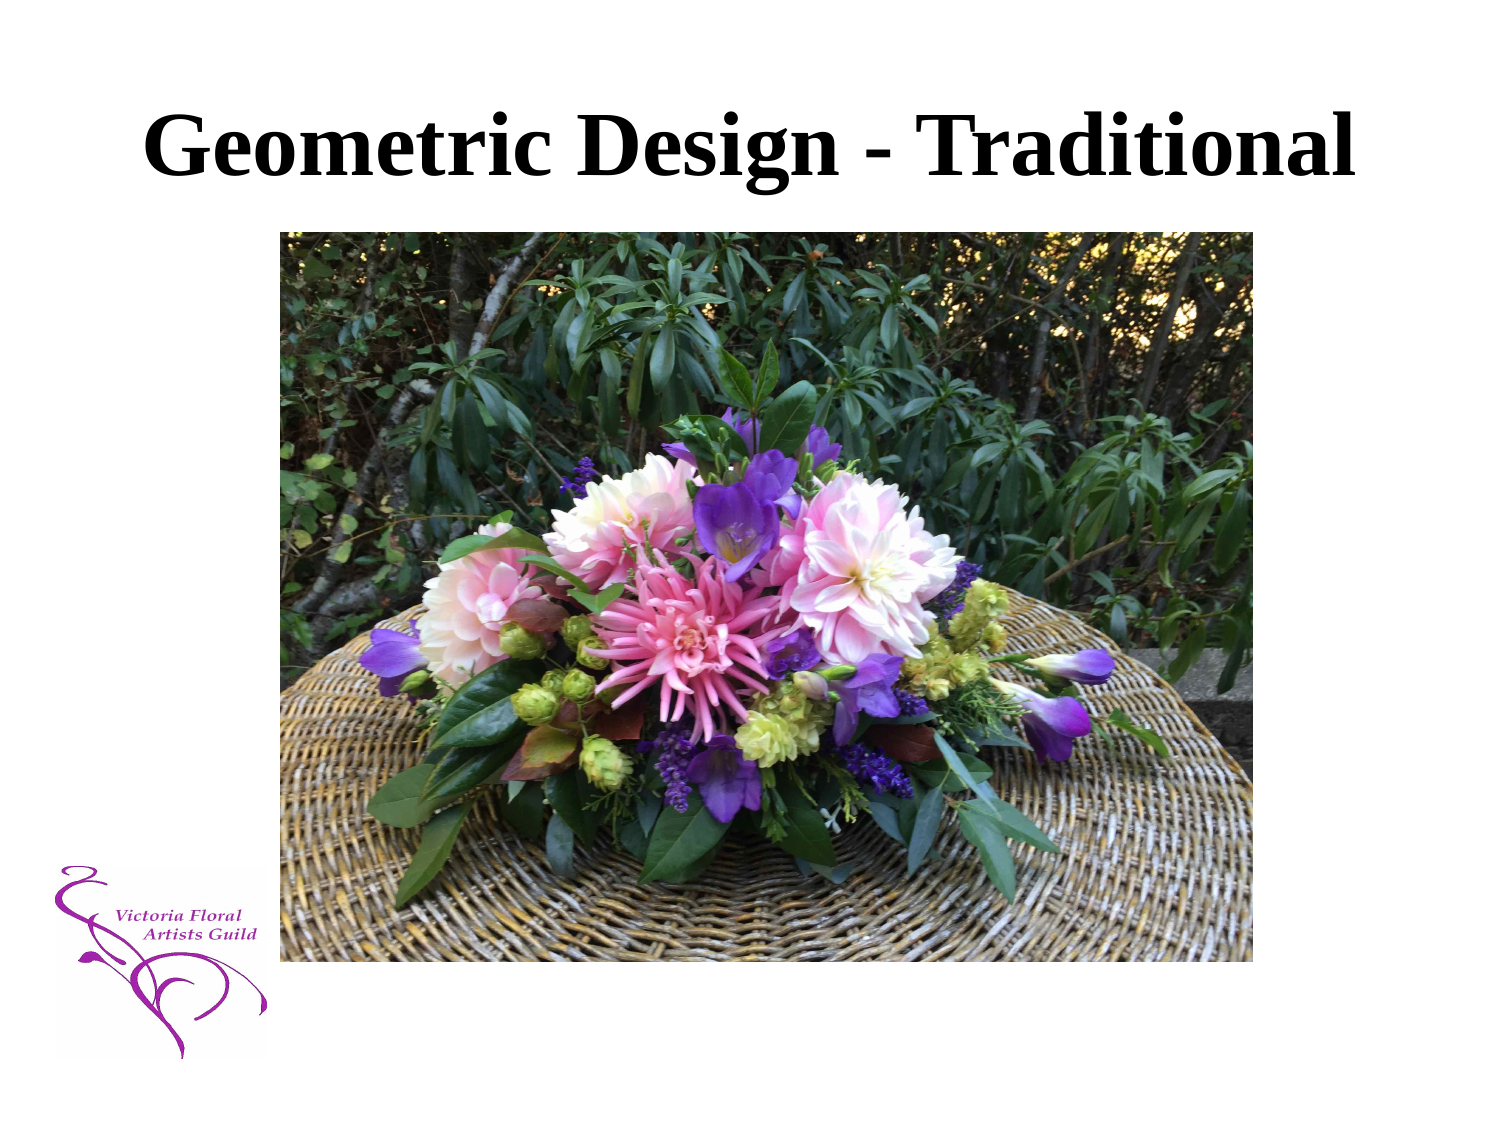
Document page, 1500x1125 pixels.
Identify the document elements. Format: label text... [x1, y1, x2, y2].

picture [55, 866, 268, 1060]
picture [280, 232, 1254, 962]
title Geometric Design - Traditional [75, 45, 1425, 233]
